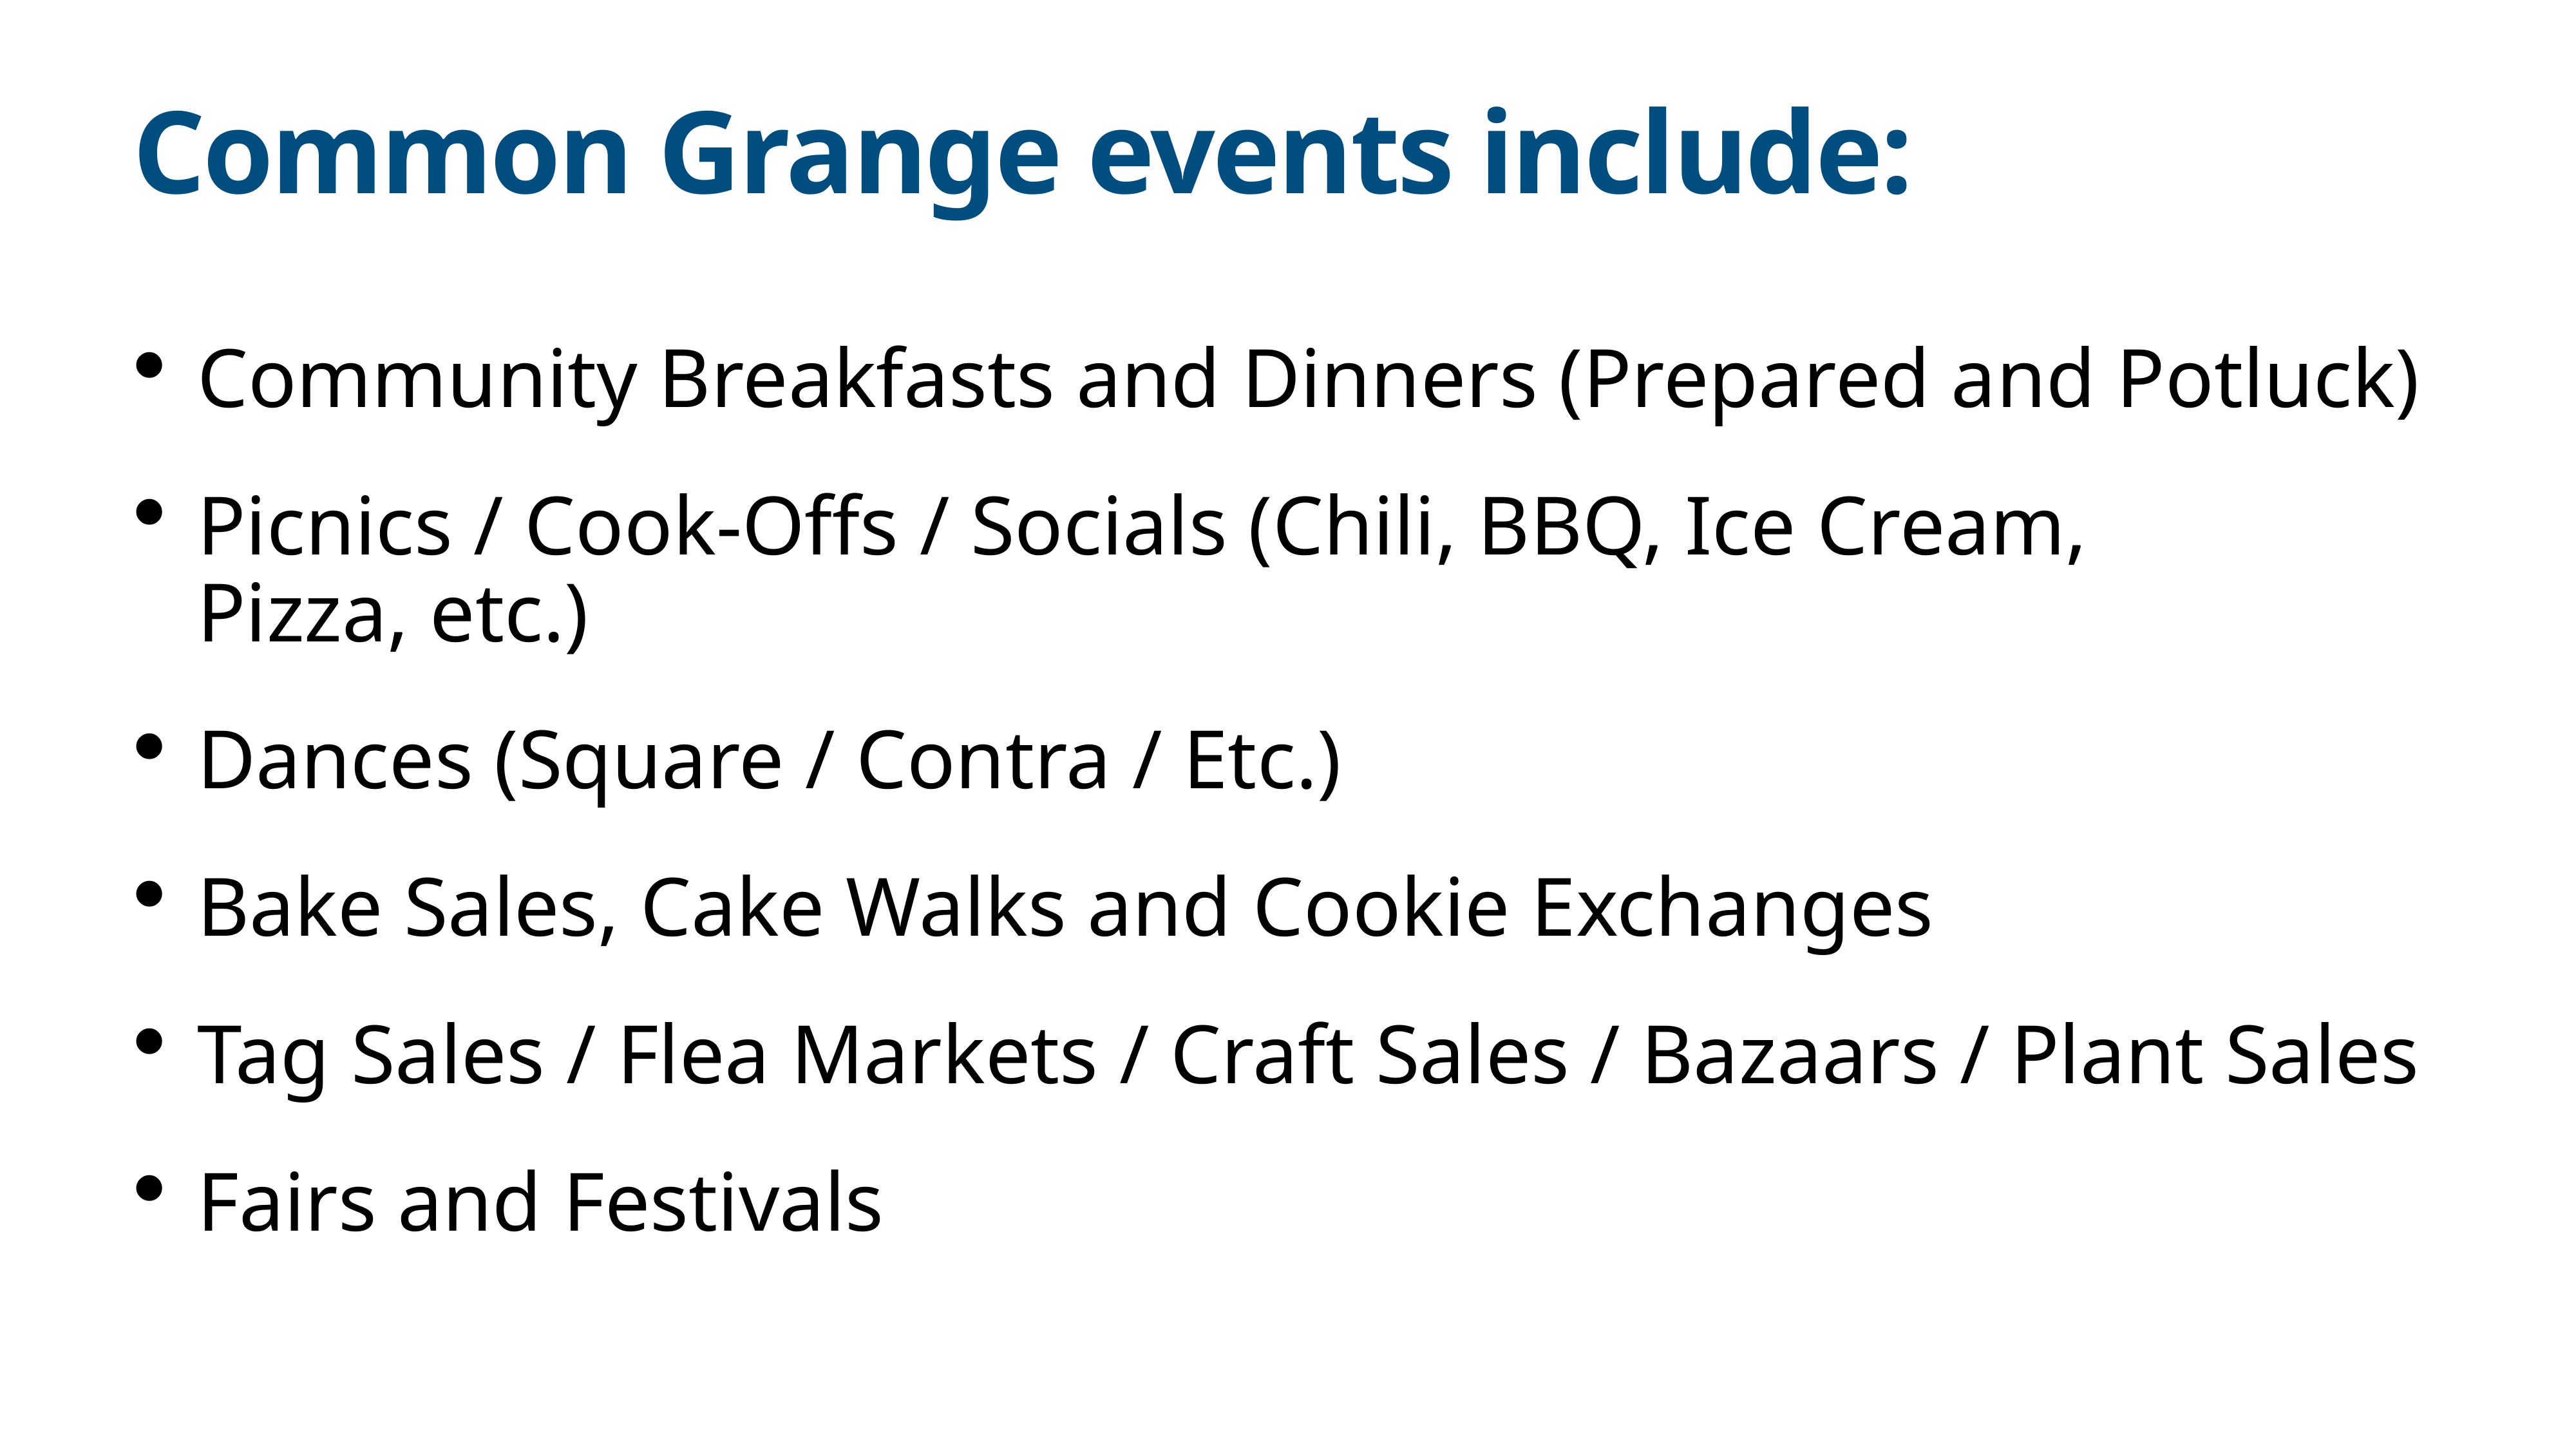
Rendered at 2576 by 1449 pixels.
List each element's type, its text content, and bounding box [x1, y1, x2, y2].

title Common Grange events include: [127, 100, 2449, 252]
list Community Breakfasts and Dinners (Prepared and Potluck) Picnics / Cook-Offs / Socials (Chili, BBQ, Ice Cream, Pizza, etc.) Dances (Square / Contra / Etc.) Bake Sales, Cake Walks and Cookie Exchanges Tag Sales / Flea Markets / Craft Sales / Bazaars / Plant Sales Fairs and Festivals [127, 332, 2449, 1321]
